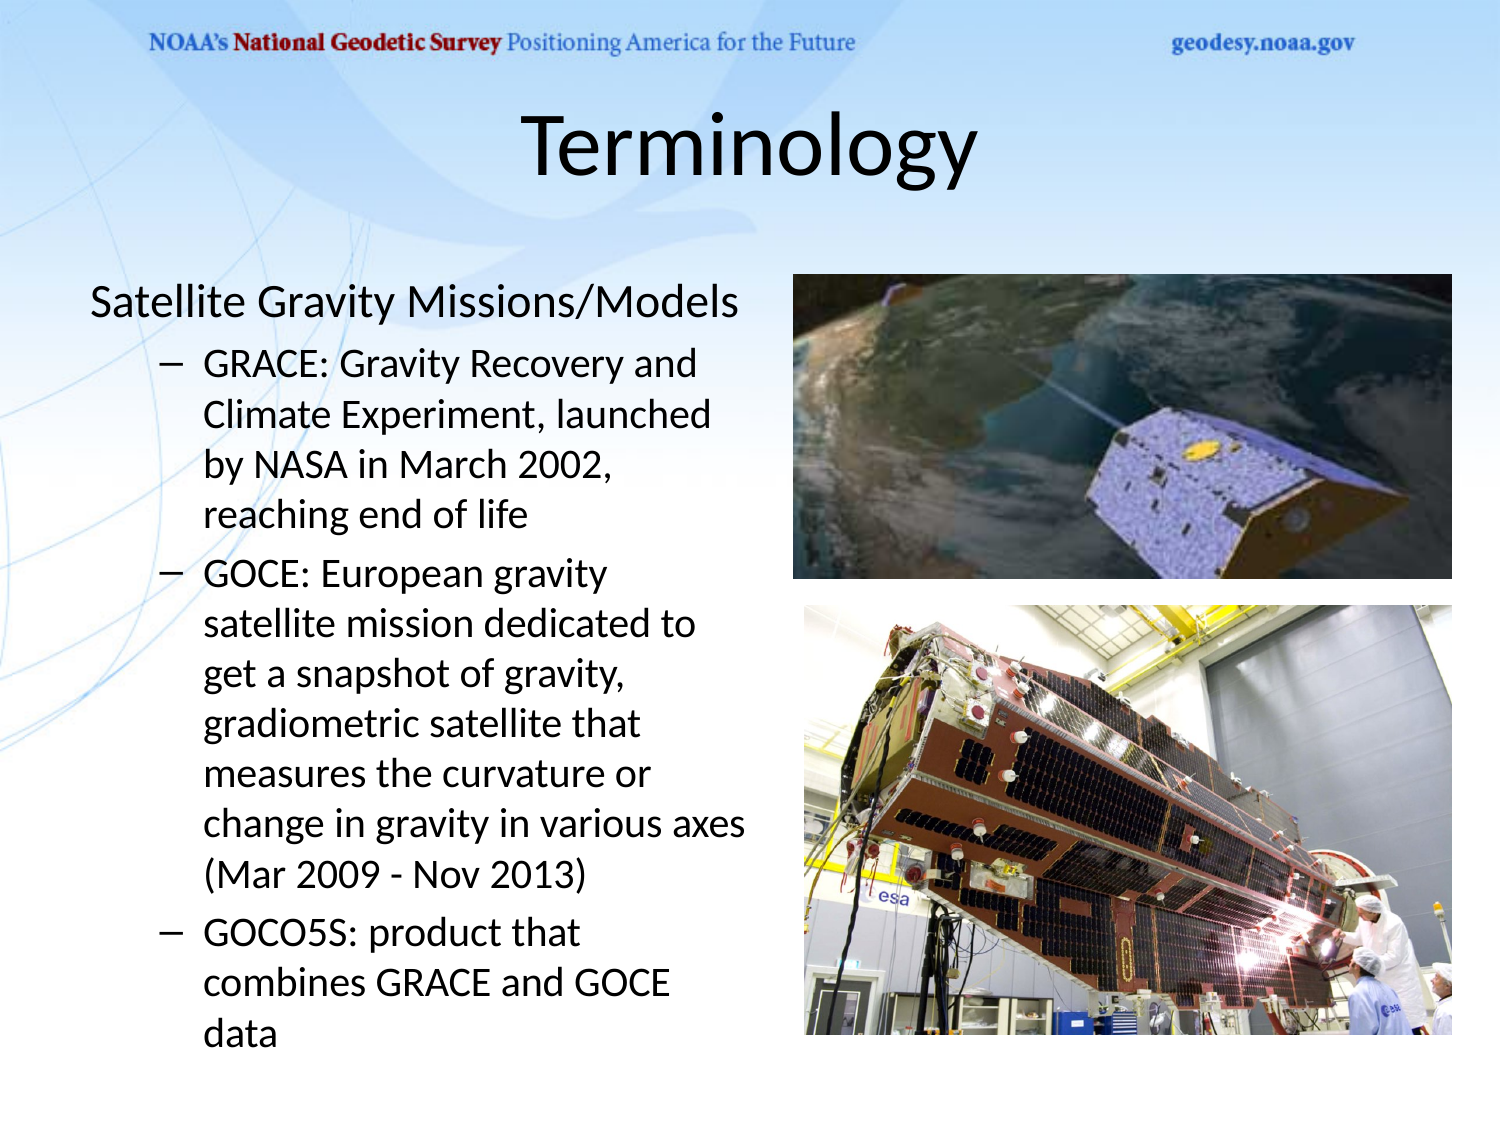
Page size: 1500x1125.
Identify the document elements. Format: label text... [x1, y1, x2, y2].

picture [0, 0, 1500, 1125]
list Satellite Gravity Missions/Models GRACE: Gravity Recovery and Climate Experiment, launched by NASA in March 2002, reaching end of life GOCE: European gravity satellite mission dedicated to get a snapshot of gravity, gradiometric satellite that measures the curvature or change in gravity in various axes (Mar 2009 - Nov 2013) GOCO5S: product that combines GRACE and GOCE data [75, 262, 765, 1110]
title Terminology [75, 45, 1425, 233]
